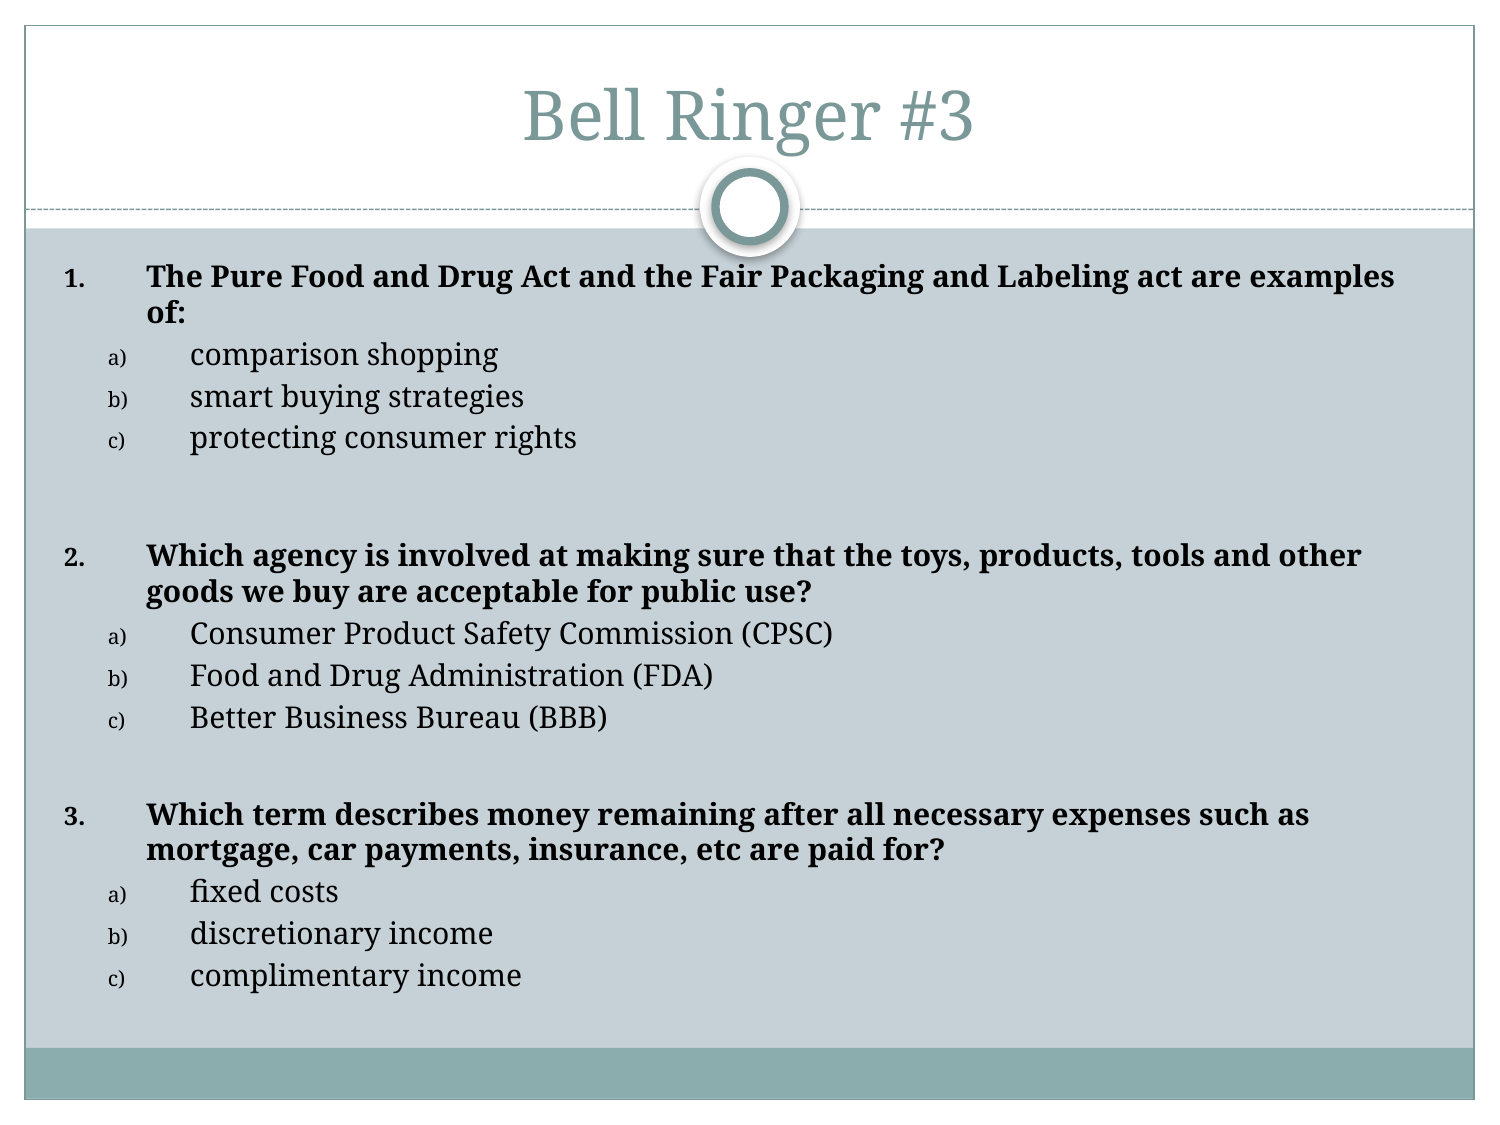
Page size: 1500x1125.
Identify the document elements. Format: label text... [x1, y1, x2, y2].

list The Pure Food and Drug Act and the Fair Packaging and Labeling act are examples of: comparison shopping smart buying strategies protecting consumer rights Which agency is involved at making sure that the toys, products, tools and other goods we buy are acceptable for public use? Consumer Product Safety Commission (CPSC) Food and Drug Administration (FDA) Better Business Bureau (BBB) Which term describes money remaining after all necessary expenses such as mortgage, car payments, insurance, etc are paid for? fixed costs discretionary income complimentary income [49, 250, 1445, 1001]
title Bell Ringer #3 [49, 37, 1450, 162]
